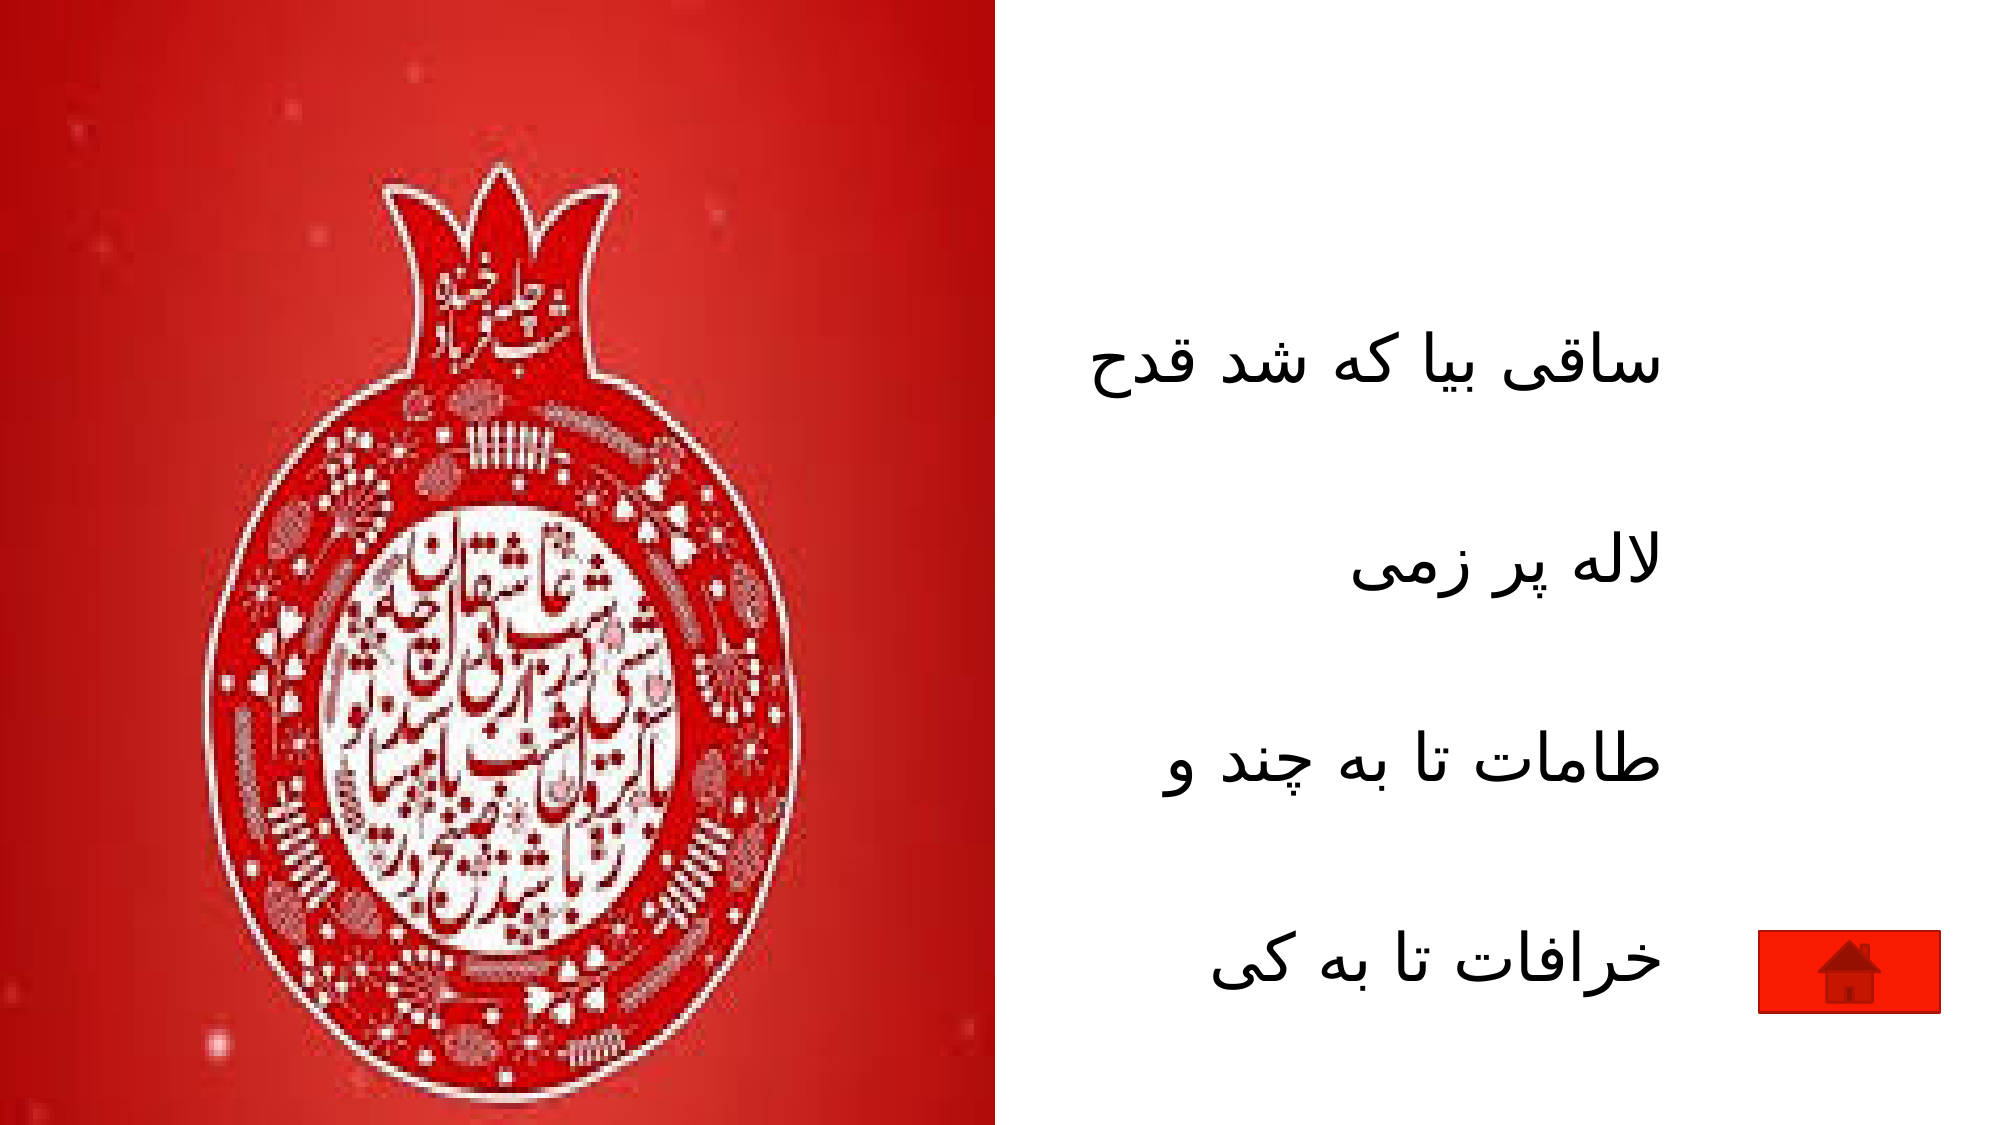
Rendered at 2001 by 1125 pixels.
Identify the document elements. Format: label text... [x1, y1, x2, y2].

text_box [1758, 930, 1941, 1014]
picture [0, 0, 995, 1125]
text_box ساقی بیا که شد قدح لاله پر زمی طامات تا به چند و خرافات تا به کی [995, 188, 1680, 1003]
